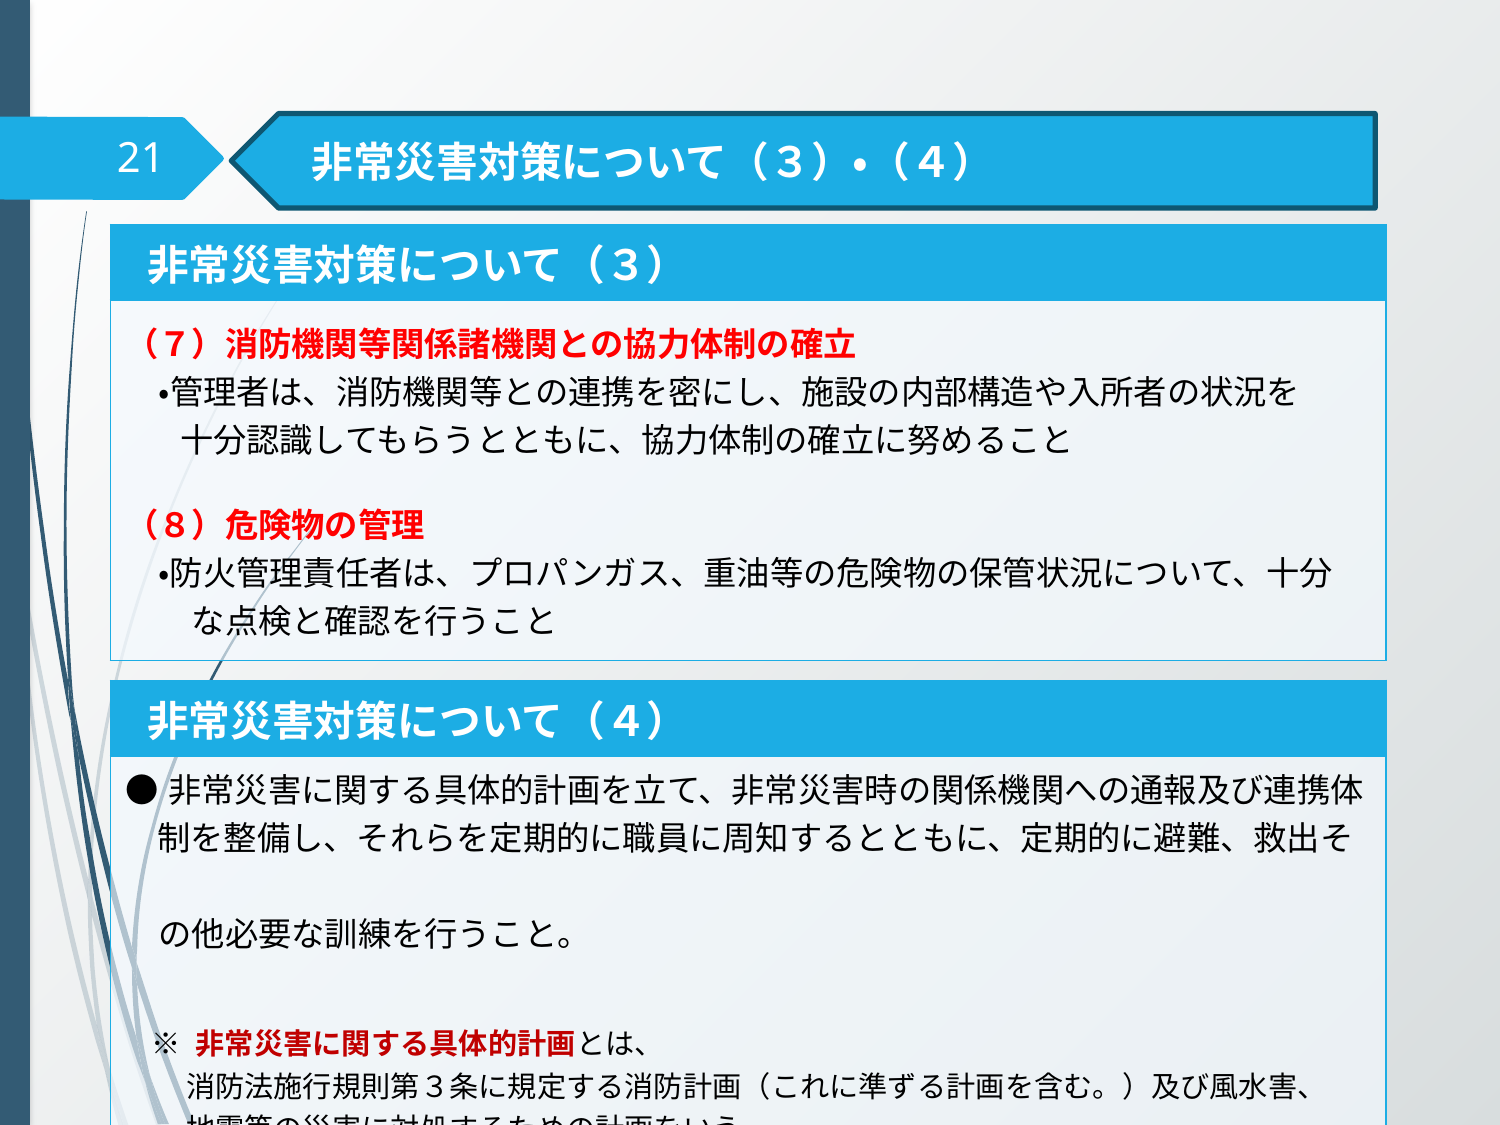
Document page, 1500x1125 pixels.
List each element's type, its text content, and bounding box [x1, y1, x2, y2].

text_box 非常災害対策について（３）・（４） [230, 112, 1377, 210]
slide_number 21 [83, 129, 180, 190]
table_header 非常災害対策について（４） [111, 681, 1385, 755]
table_cell ●非常災害に関する具体的計画を立て、非常災害時の関係機関への通報及び連携体 制を整備し、それらを定期的に職員に周知するとともに、定期的に避難、救出そ の他必要な訓練を行うこと。 ※ 非常災害に関する具体的計画とは、 消防法施行規則第３条に規定する消防計画（これに準ずる計画を含む。）及び風水害、 地震等の災害に対処するための計画をいう。 [111, 757, 1385, 1125]
table_cell （７）消防機関等関係諸機関との協力体制の確立 ・管理者は、消防機関等との連携を密にし、施設の内部構造や入所者の状況を 十分認識してもらうとともに、協力体制の確立に努めること （８）危険物の管理 ・防火管理責任者は、プロパンガス、重油等の危険物の保管状況について、十分 な点検と確認を行うこと [111, 301, 1385, 660]
table_header 非常災害対策について（３） [111, 226, 1385, 299]
